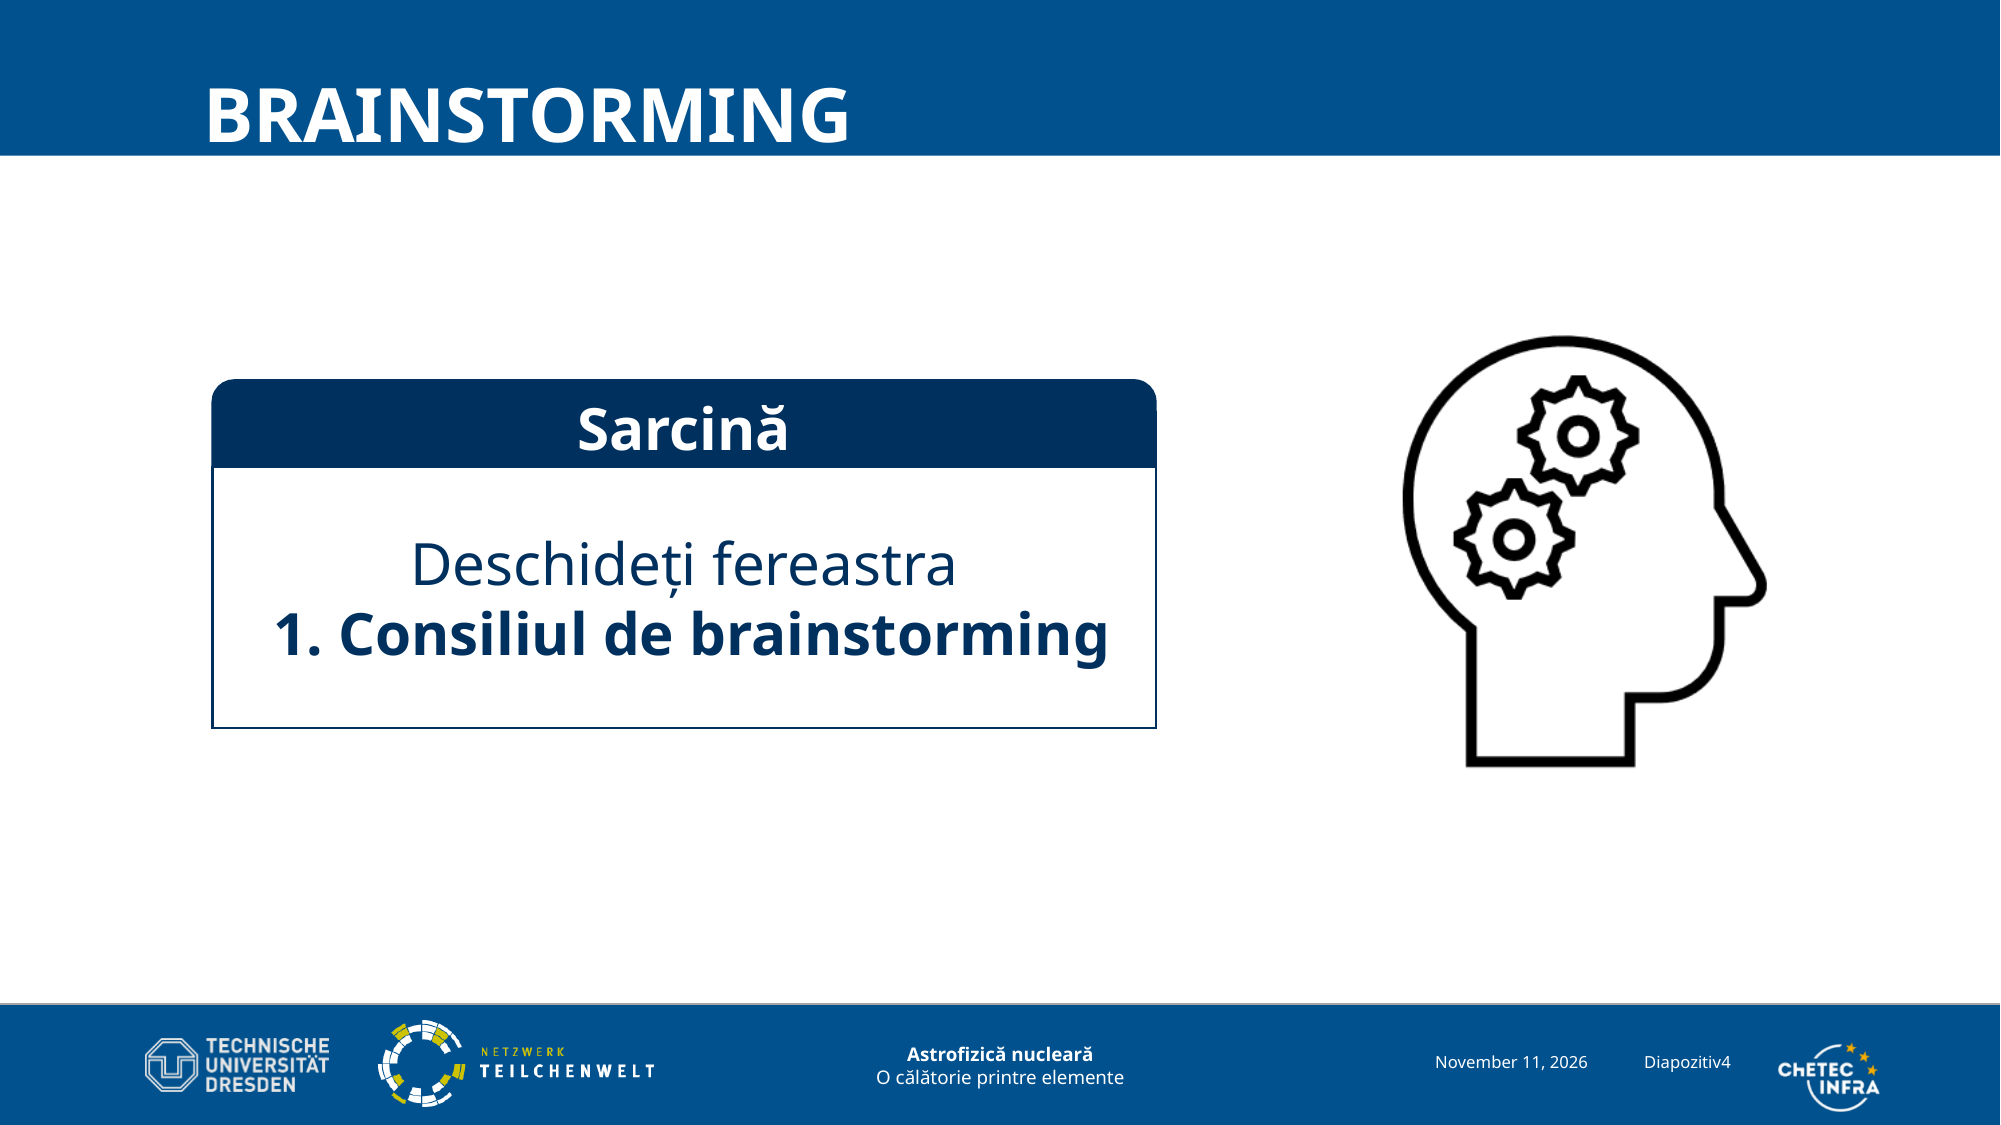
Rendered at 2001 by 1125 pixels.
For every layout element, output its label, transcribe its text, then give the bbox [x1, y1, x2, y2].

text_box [212, 380, 1156, 728]
picture [378, 1020, 654, 1107]
title Brainstorming [203, 56, 1880, 169]
picture [1328, 306, 1842, 819]
picture [1778, 1033, 1880, 1121]
